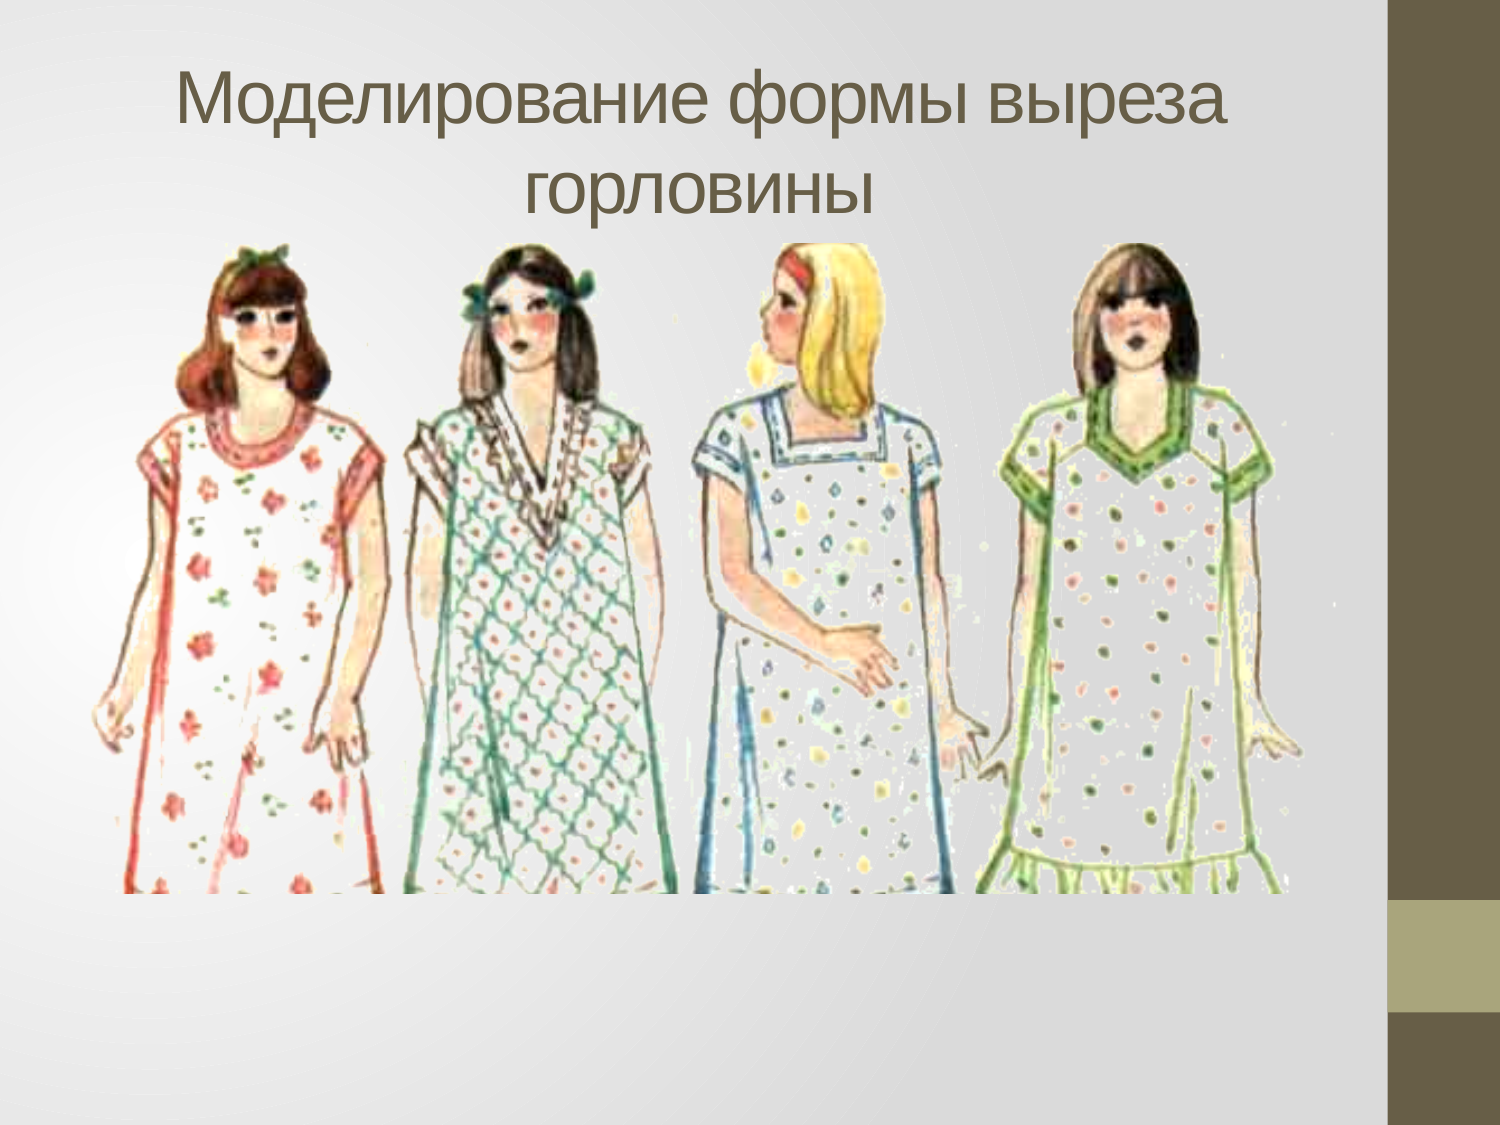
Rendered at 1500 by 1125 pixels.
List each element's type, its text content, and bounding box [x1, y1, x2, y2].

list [76, 242, 1338, 894]
title Моделирование формы выреза горловины [75, 45, 1325, 233]
